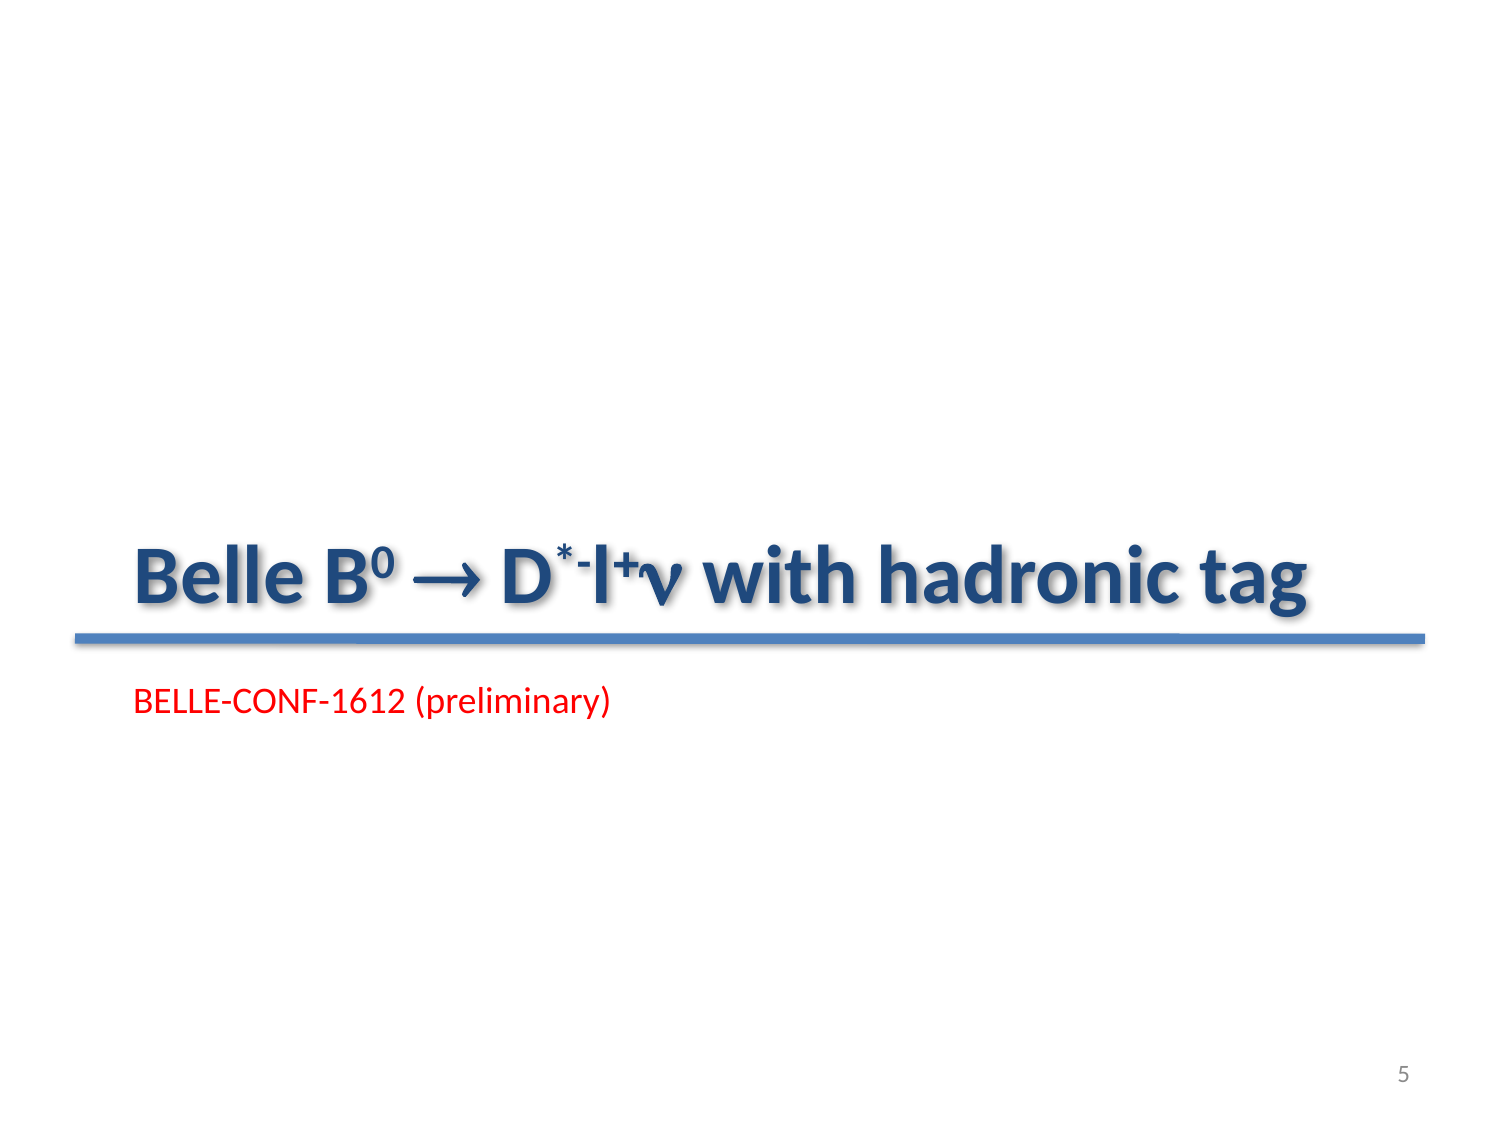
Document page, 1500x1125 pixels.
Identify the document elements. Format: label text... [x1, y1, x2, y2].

text_box BELLE-CONF-1612 (preliminary) [118, 668, 636, 729]
slide_number 5 [1074, 1042, 1425, 1103]
title Belle B0 ® D*-l+n with hadronic tag [118, 512, 1394, 658]
